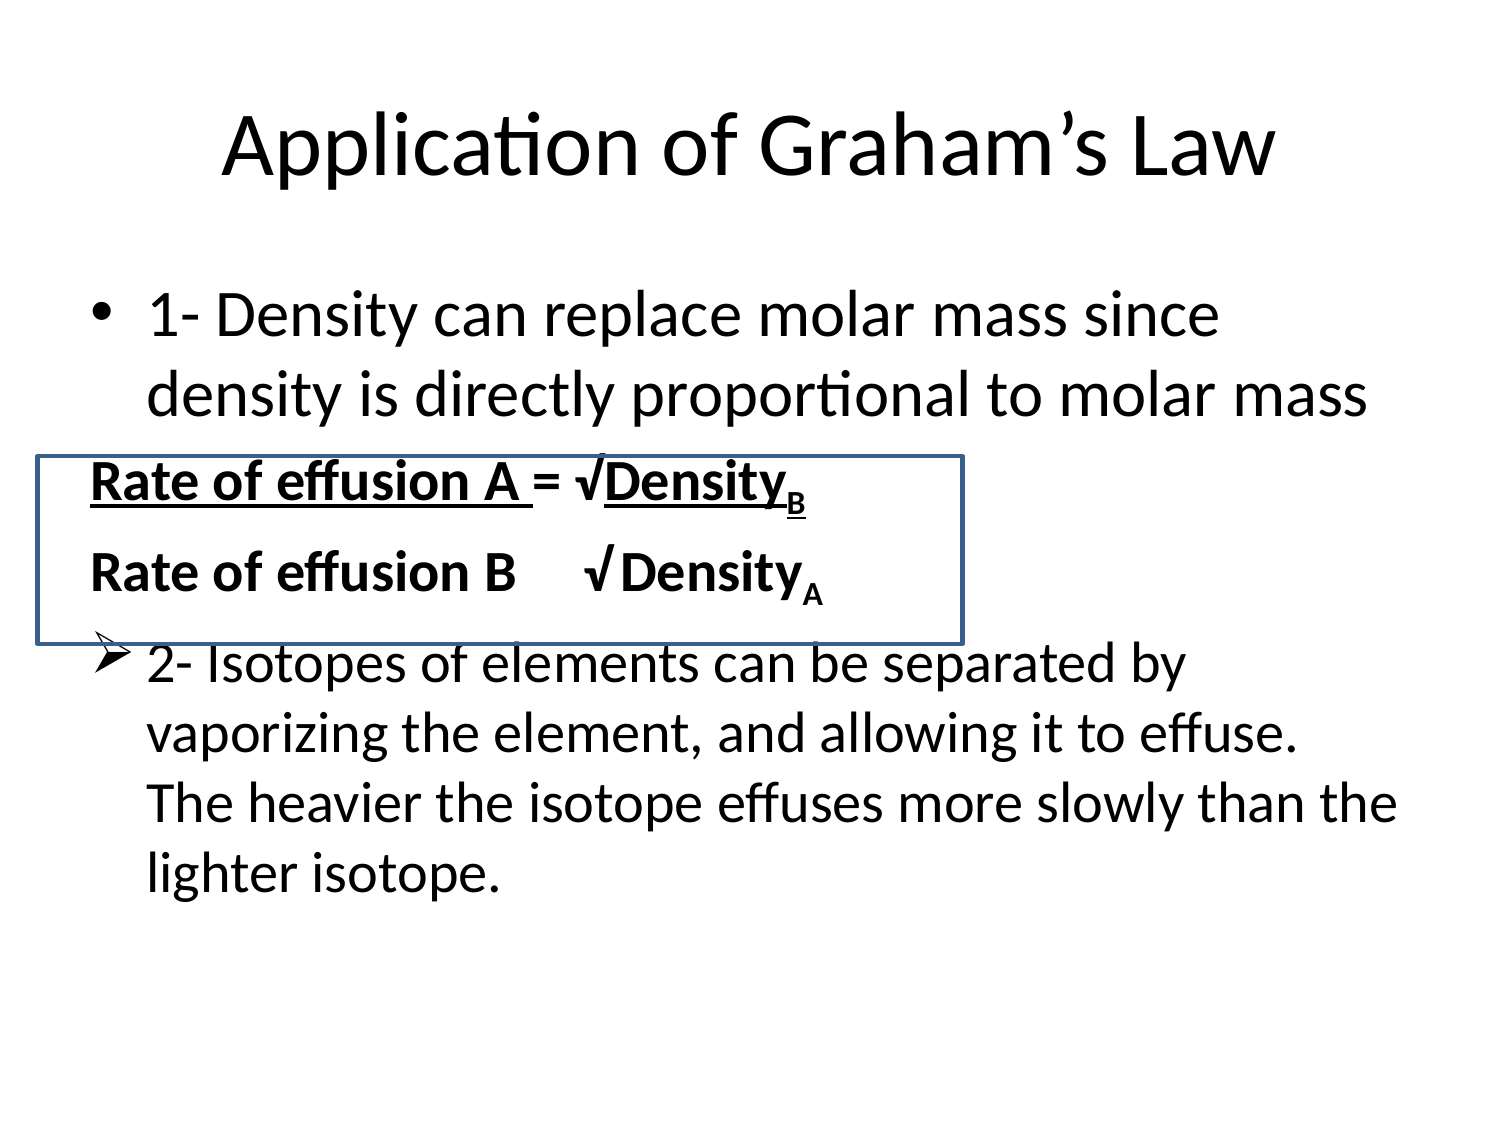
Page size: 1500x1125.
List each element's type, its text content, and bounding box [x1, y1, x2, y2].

text_box [35, 454, 965, 646]
title Application of Graham’s Law [75, 45, 1425, 233]
list 1- Density can replace molar mass since density is directly proportional to molar mass Rate of effusion A = √DensityB Rate of effusion B √ DensityA 2- Isotopes of elements can be separated by vaporizing the element, and allowing it to effuse. The heavier the isotope effuses more slowly than the lighter isotope. [75, 262, 1425, 1005]
